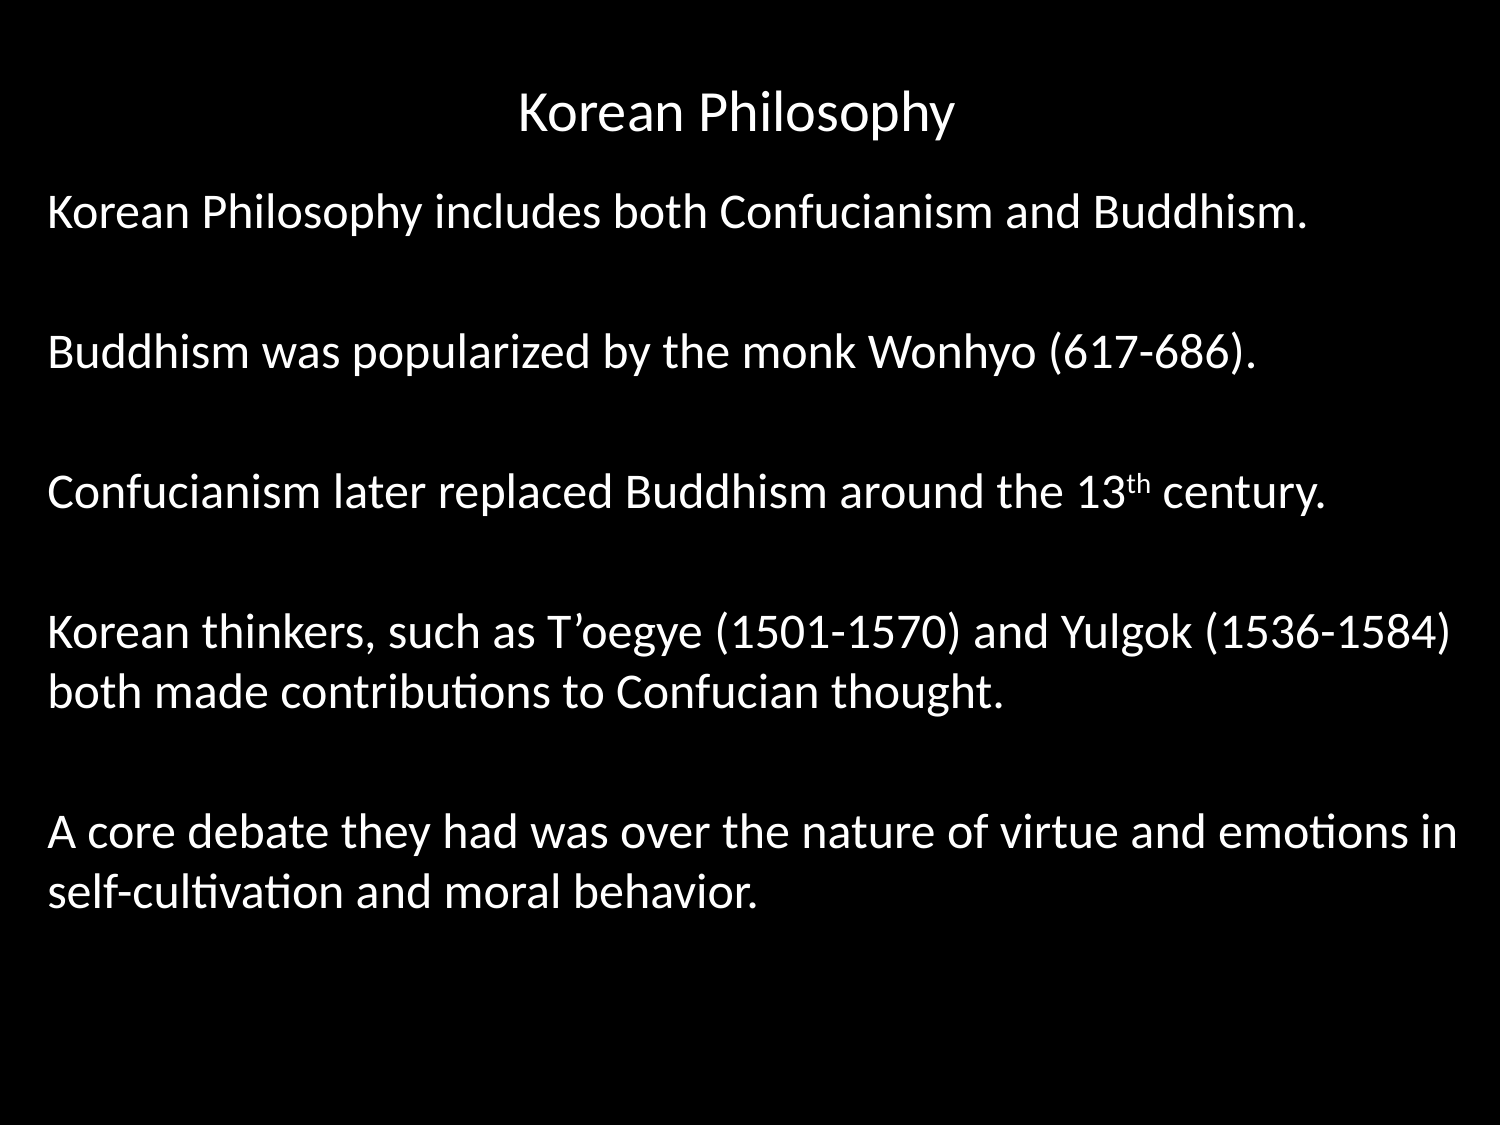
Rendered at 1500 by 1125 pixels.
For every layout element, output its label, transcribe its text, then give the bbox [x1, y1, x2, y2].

title Korean Philosophy [62, 45, 1413, 170]
list Korean Philosophy includes both Confucianism and Buddhism. Buddhism was popularized by the monk Wonhyo (617-686). Confucianism later replaced Buddhism around the 13th century. Korean thinkers, such as T’oegye (1501-1570) and Yulgok (1536-1584) both made contributions to Confucian thought. A core debate they had was over the nature of virtue and emotions in self-cultivation and moral behavior. [32, 170, 1478, 1079]
